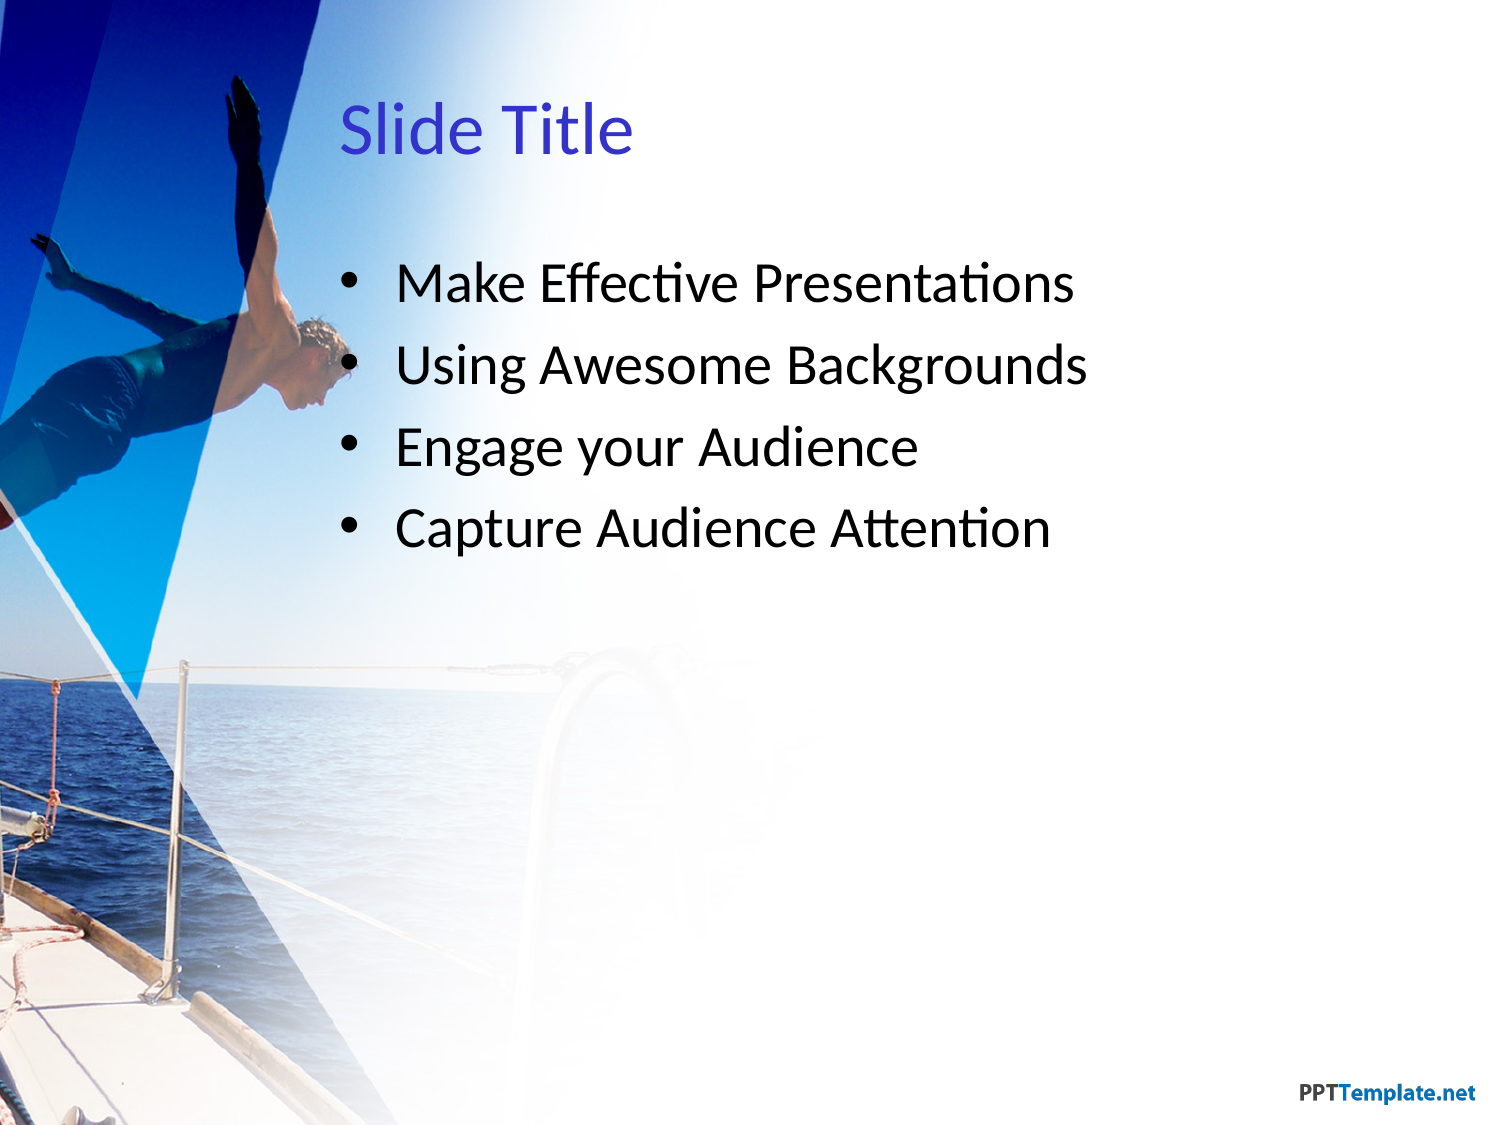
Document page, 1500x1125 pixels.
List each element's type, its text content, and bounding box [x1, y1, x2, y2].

list Make Effective Presentations Using Awesome Backgrounds Engage your Audience Capture Audience Attention [324, 236, 1427, 1039]
picture [0, 0, 1500, 1125]
title Slide Title [324, 61, 1427, 187]
